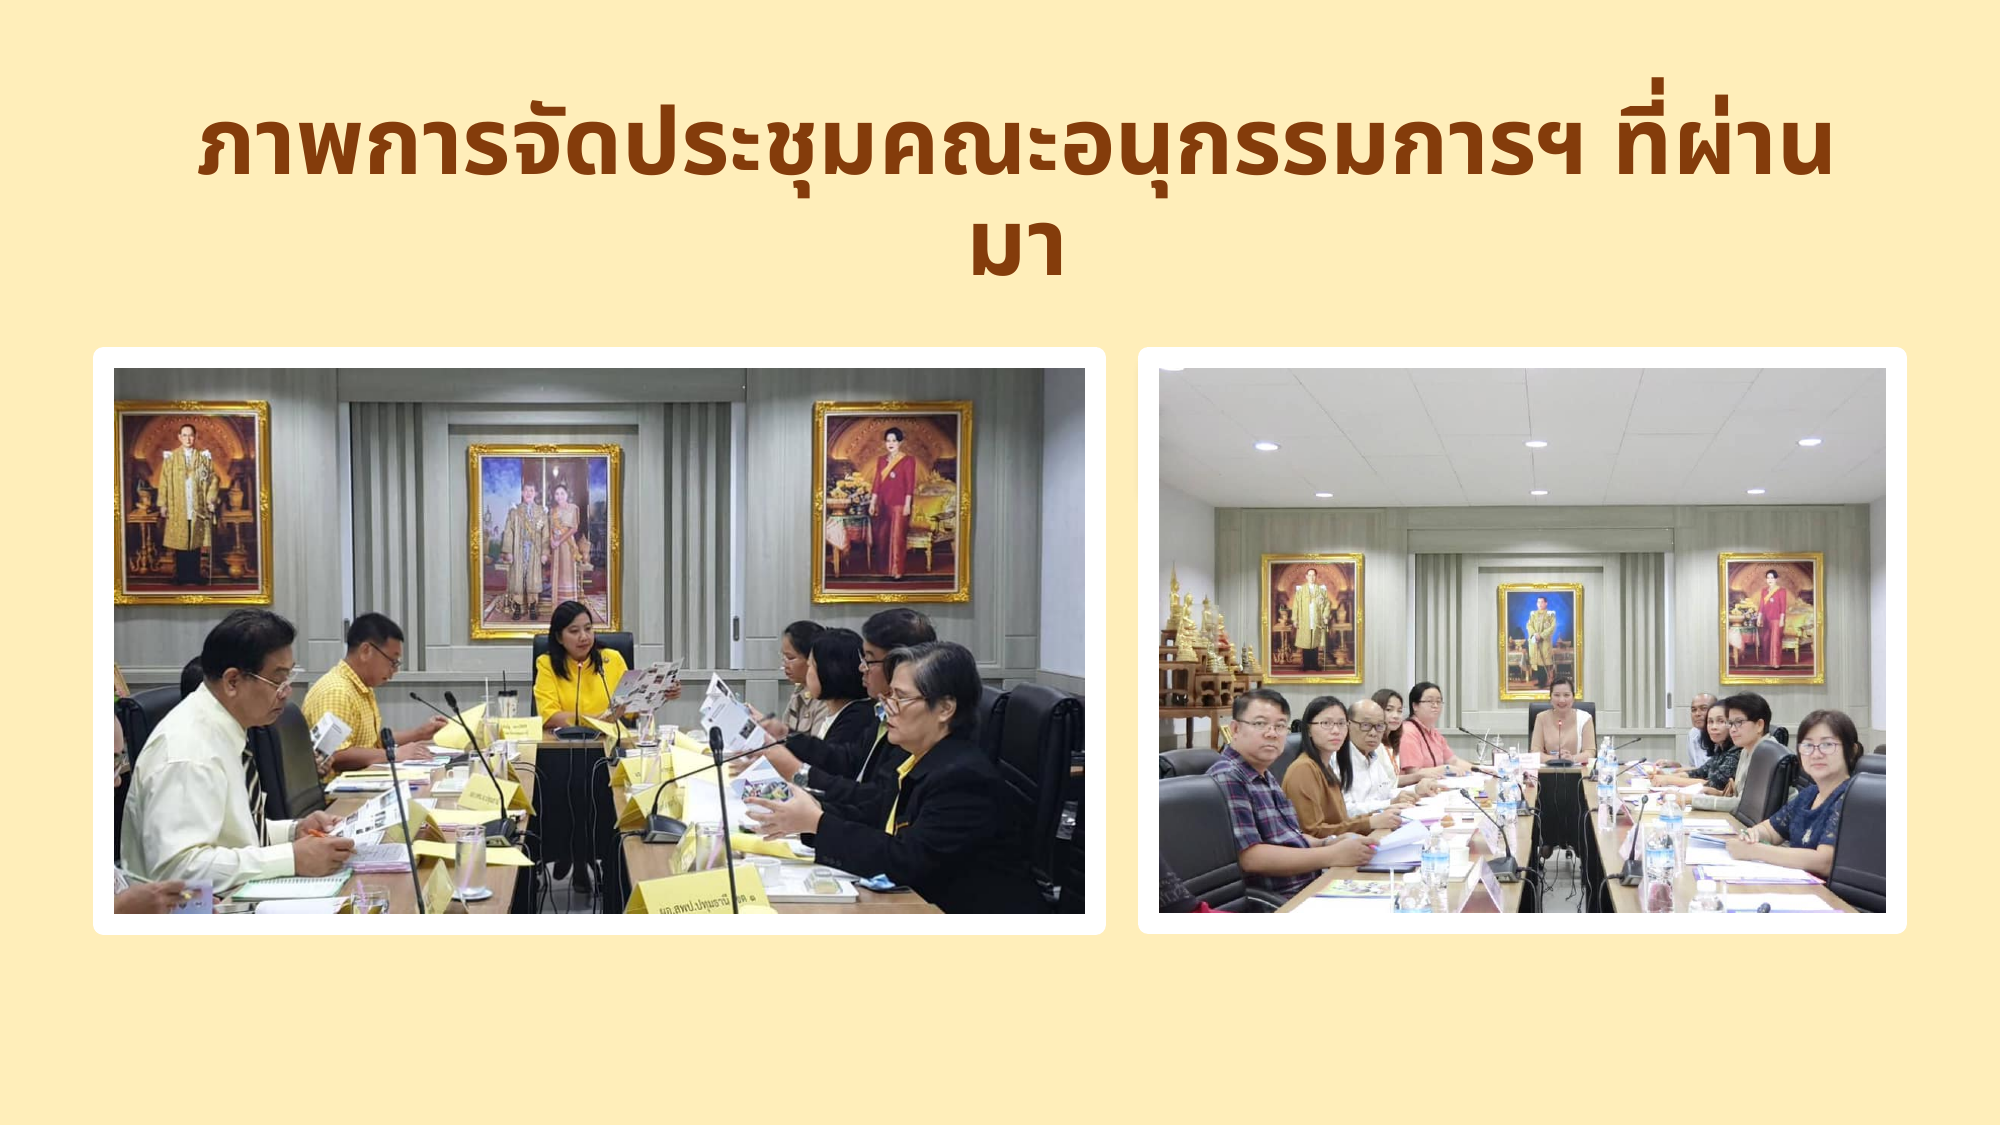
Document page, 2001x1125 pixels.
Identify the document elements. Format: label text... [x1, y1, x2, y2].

picture [1158, 367, 1886, 914]
title ภาพการจัดประชุมคณะอนุกรรมการฯ ที่ผ่านมา [154, 86, 1880, 304]
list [114, 367, 1086, 914]
